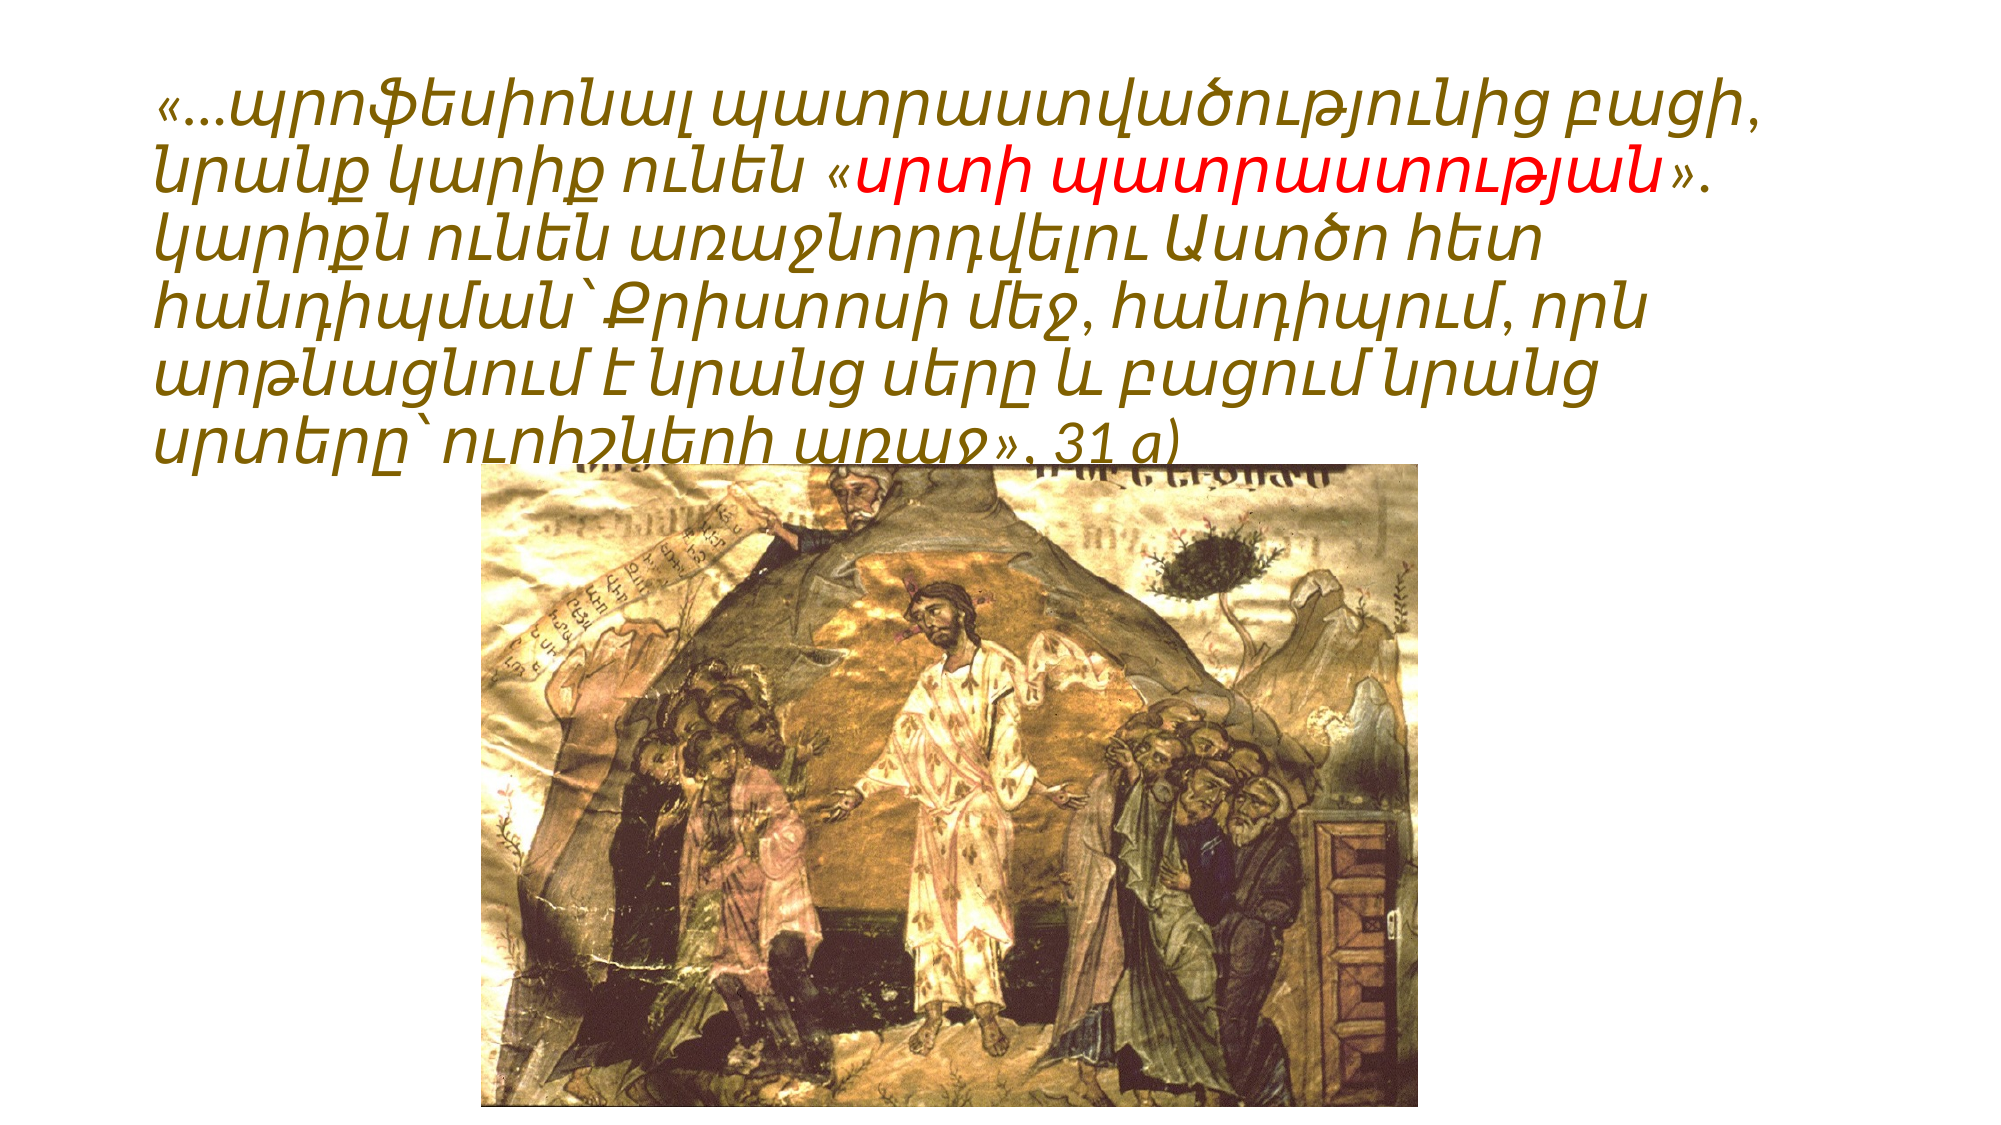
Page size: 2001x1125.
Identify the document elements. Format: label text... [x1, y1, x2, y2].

title «…պրոֆեսիոնալ պատրաստվածությունից բացի, նրանք կարիք ունեն «սրտի պատրաստության». կարիքն ունեն առաջնորդվելու Աստծո հետ հանդիպման՝ Քրիստոսի մեջ, հանդիպում, որն արթնացնում է նրանց սերը և բացում նրանց սրտերը՝ ուրիշների առաջ», 31 a) [137, 59, 1863, 488]
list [481, 464, 1418, 1107]
